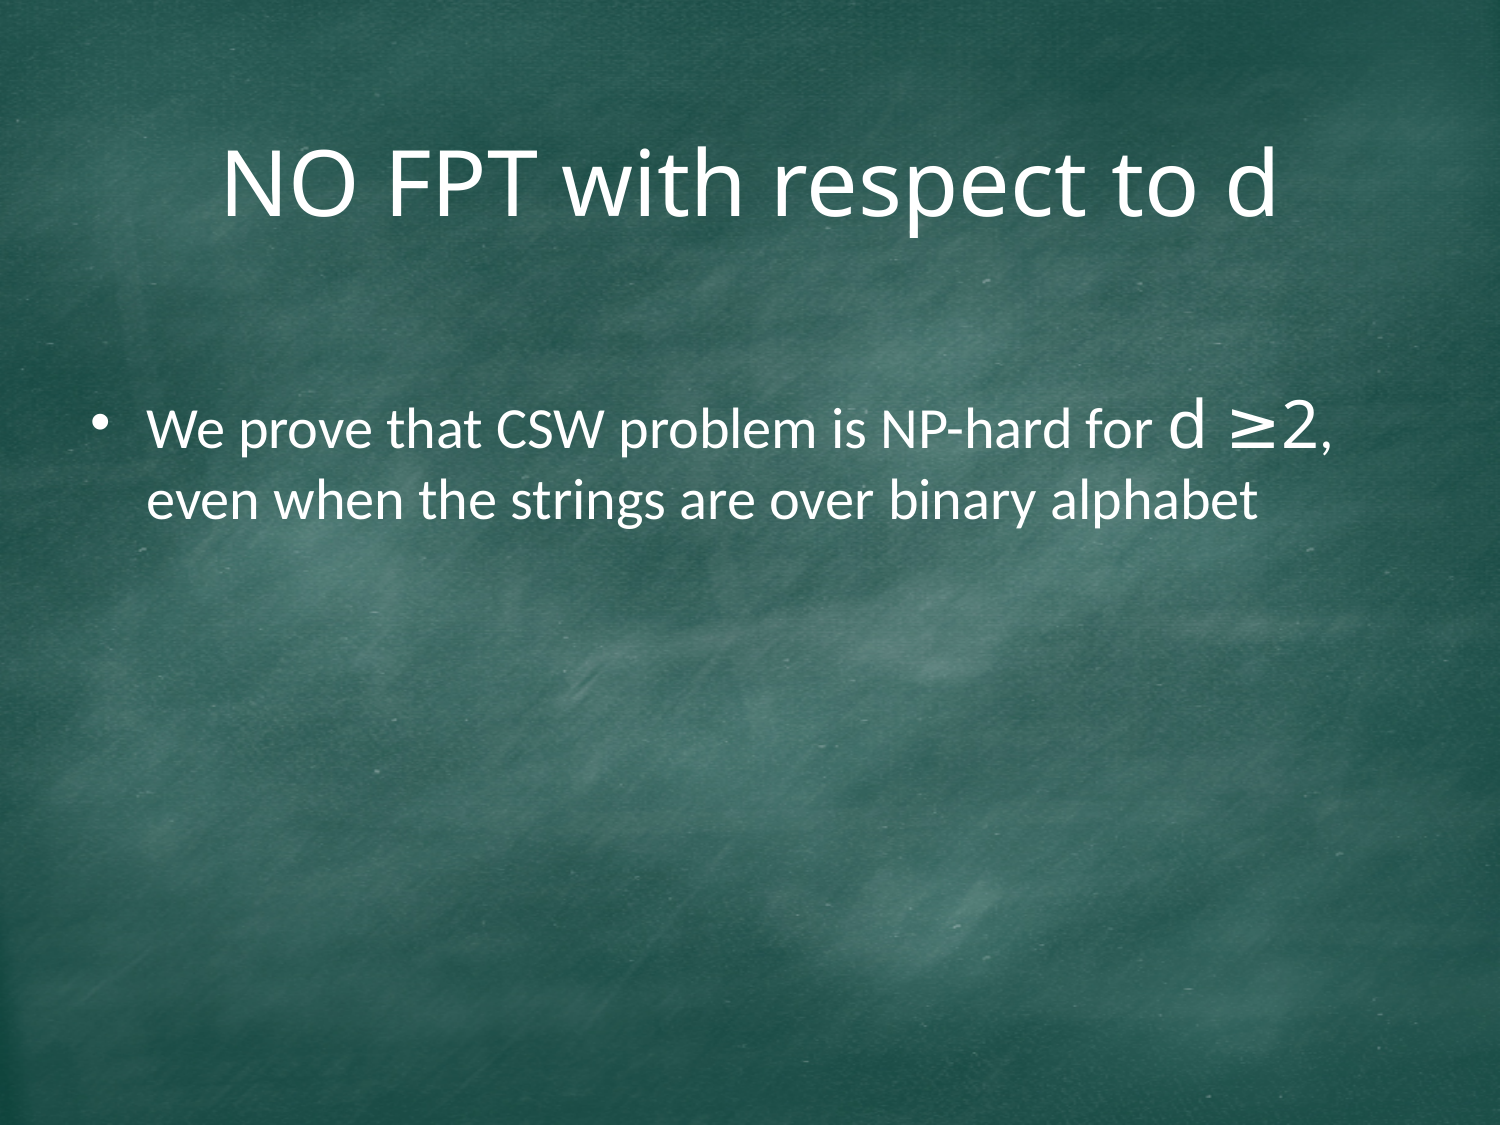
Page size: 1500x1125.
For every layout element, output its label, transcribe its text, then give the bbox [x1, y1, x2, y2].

title NO FPT with respect to d [75, 45, 1425, 290]
list We prove that CSW problem is NP-hard for d ≥2, even when the strings are over binary alphabet [75, 290, 1425, 1005]
picture [0, 0, 1500, 1125]
